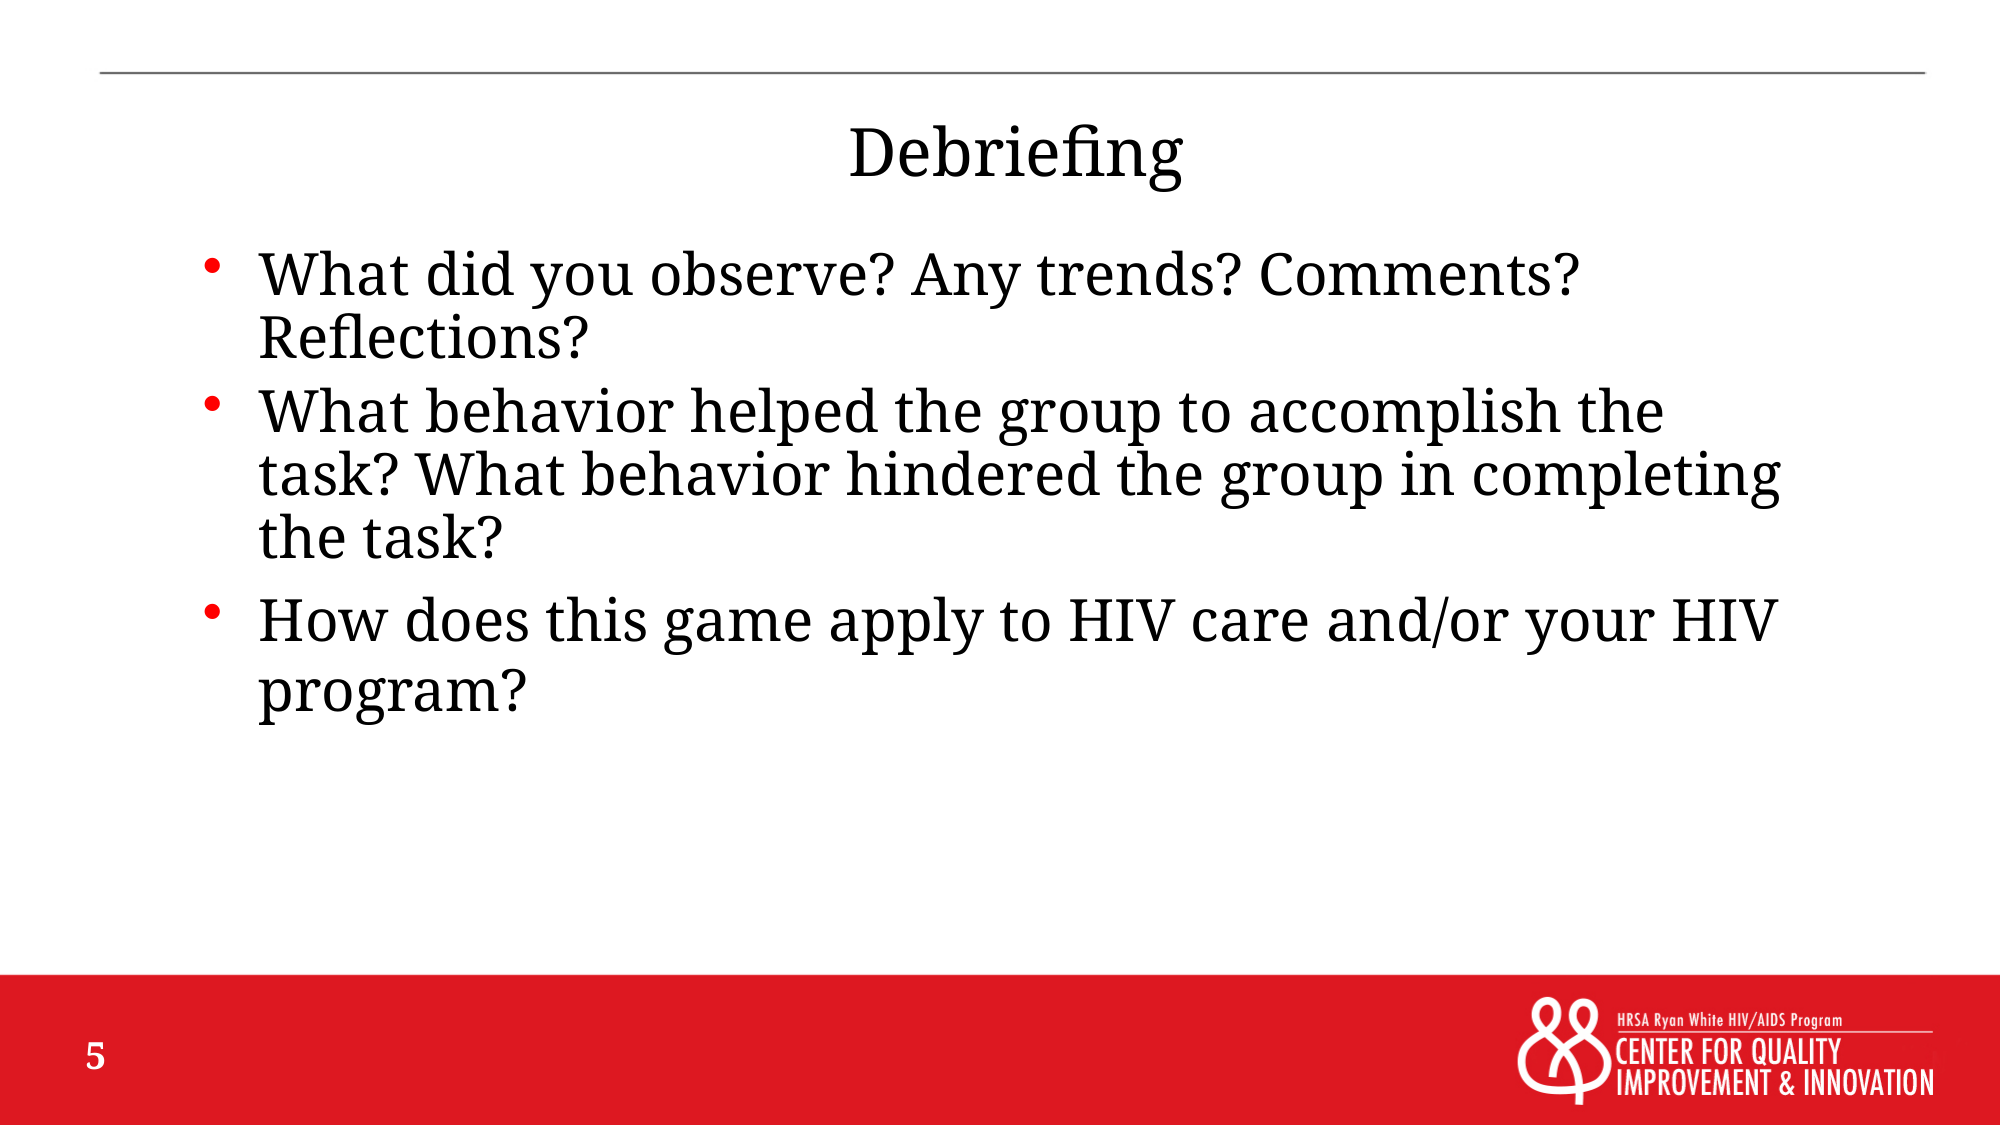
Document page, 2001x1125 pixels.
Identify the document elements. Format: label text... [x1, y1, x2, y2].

picture [0, 0, 2000, 1125]
title Debriefing [166, 87, 1867, 213]
list What did you observe? Any trends? Comments? Reflections? What behavior helped the group to accomplish the task? What behavior hindered the group in completing the task? How does this game apply to HIV care and/or your HIV program? [187, 237, 1813, 925]
